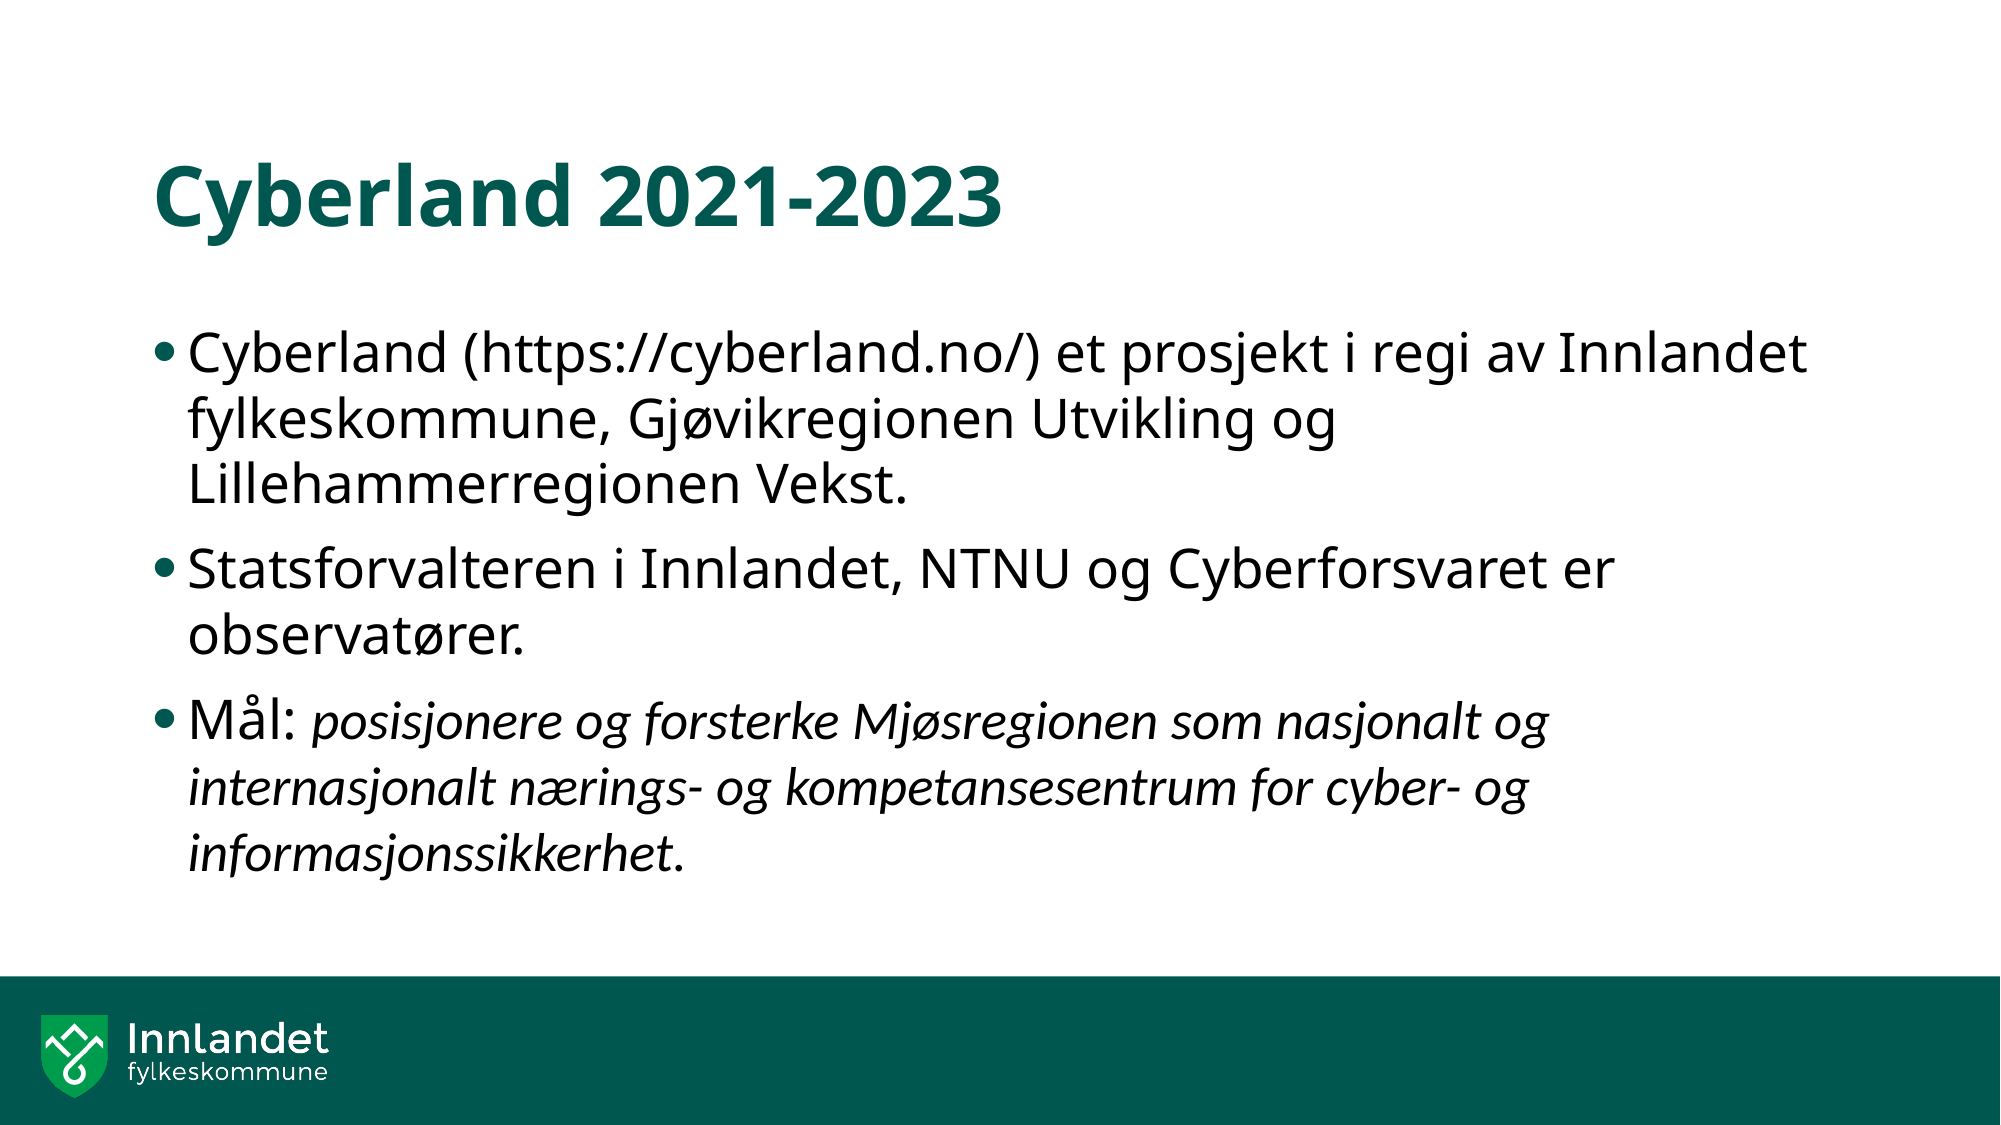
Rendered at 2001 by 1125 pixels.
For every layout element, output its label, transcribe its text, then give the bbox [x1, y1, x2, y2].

picture [21, 987, 352, 1122]
title Cyberland 2021-2023 [137, 113, 1863, 287]
list Cyberland (https://cyberland.no/) et prosjekt i regi av Innlandet fylkeskommune, Gjøvikregionen Utvikling og Lillehammerregionen Vekst. Statsforvalteren i Innlandet, NTNU og Cyberforsvaret er observatører. Mål: posisjonere og forsterke Mjøsregionen som nasjonalt og internasjonalt nærings- og kompetansesentrum for cyber- og informasjonssikkerhet. [137, 310, 1863, 896]
